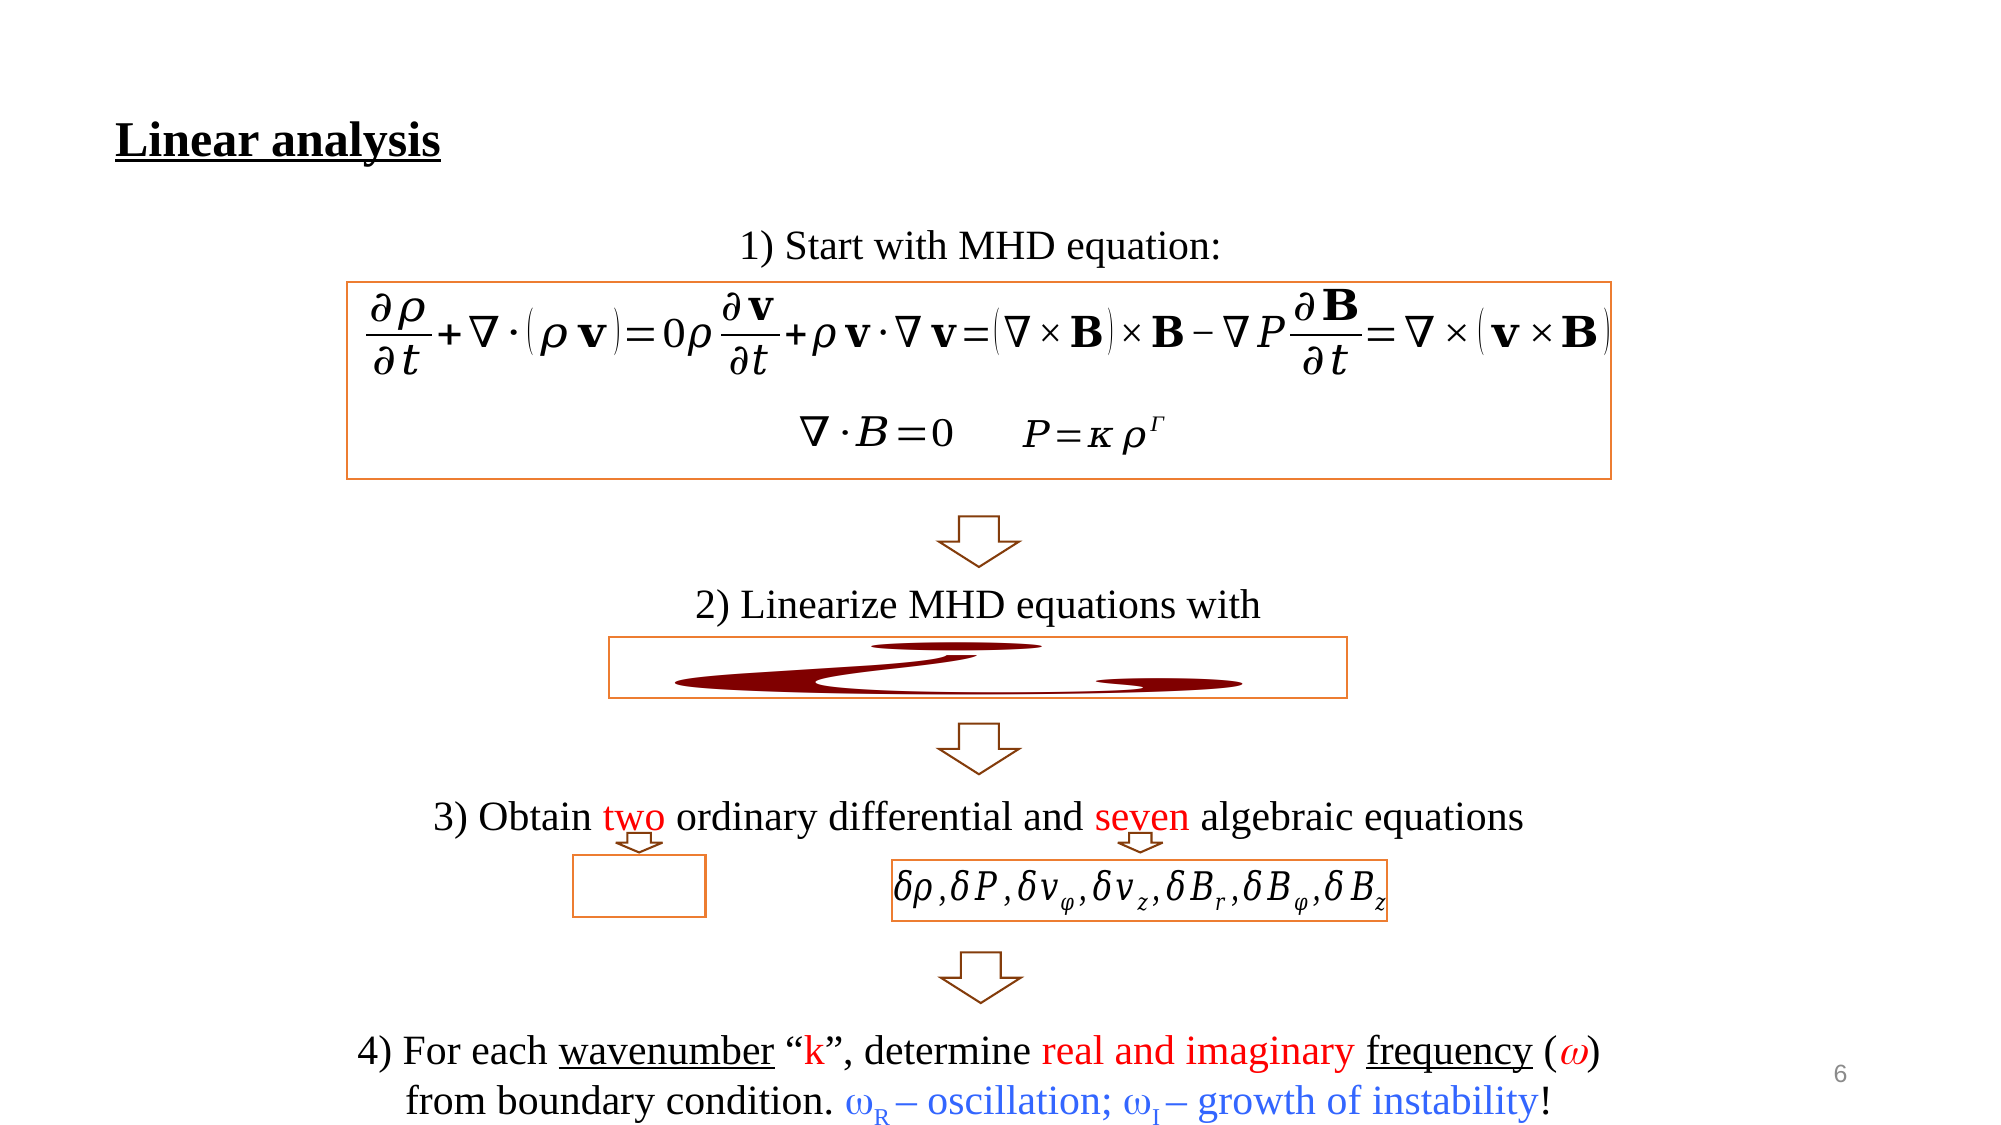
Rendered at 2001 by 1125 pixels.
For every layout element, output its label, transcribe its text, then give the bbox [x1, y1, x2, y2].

text_box 1) Start with MHD equation: [332, 216, 1629, 282]
slide_number 6 [1652, 1042, 1863, 1103]
text_box [346, 281, 1612, 480]
text_box Linear analysis [100, 98, 456, 174]
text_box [601, 516, 1356, 699]
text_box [328, 723, 1629, 922]
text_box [306, 952, 1652, 1125]
